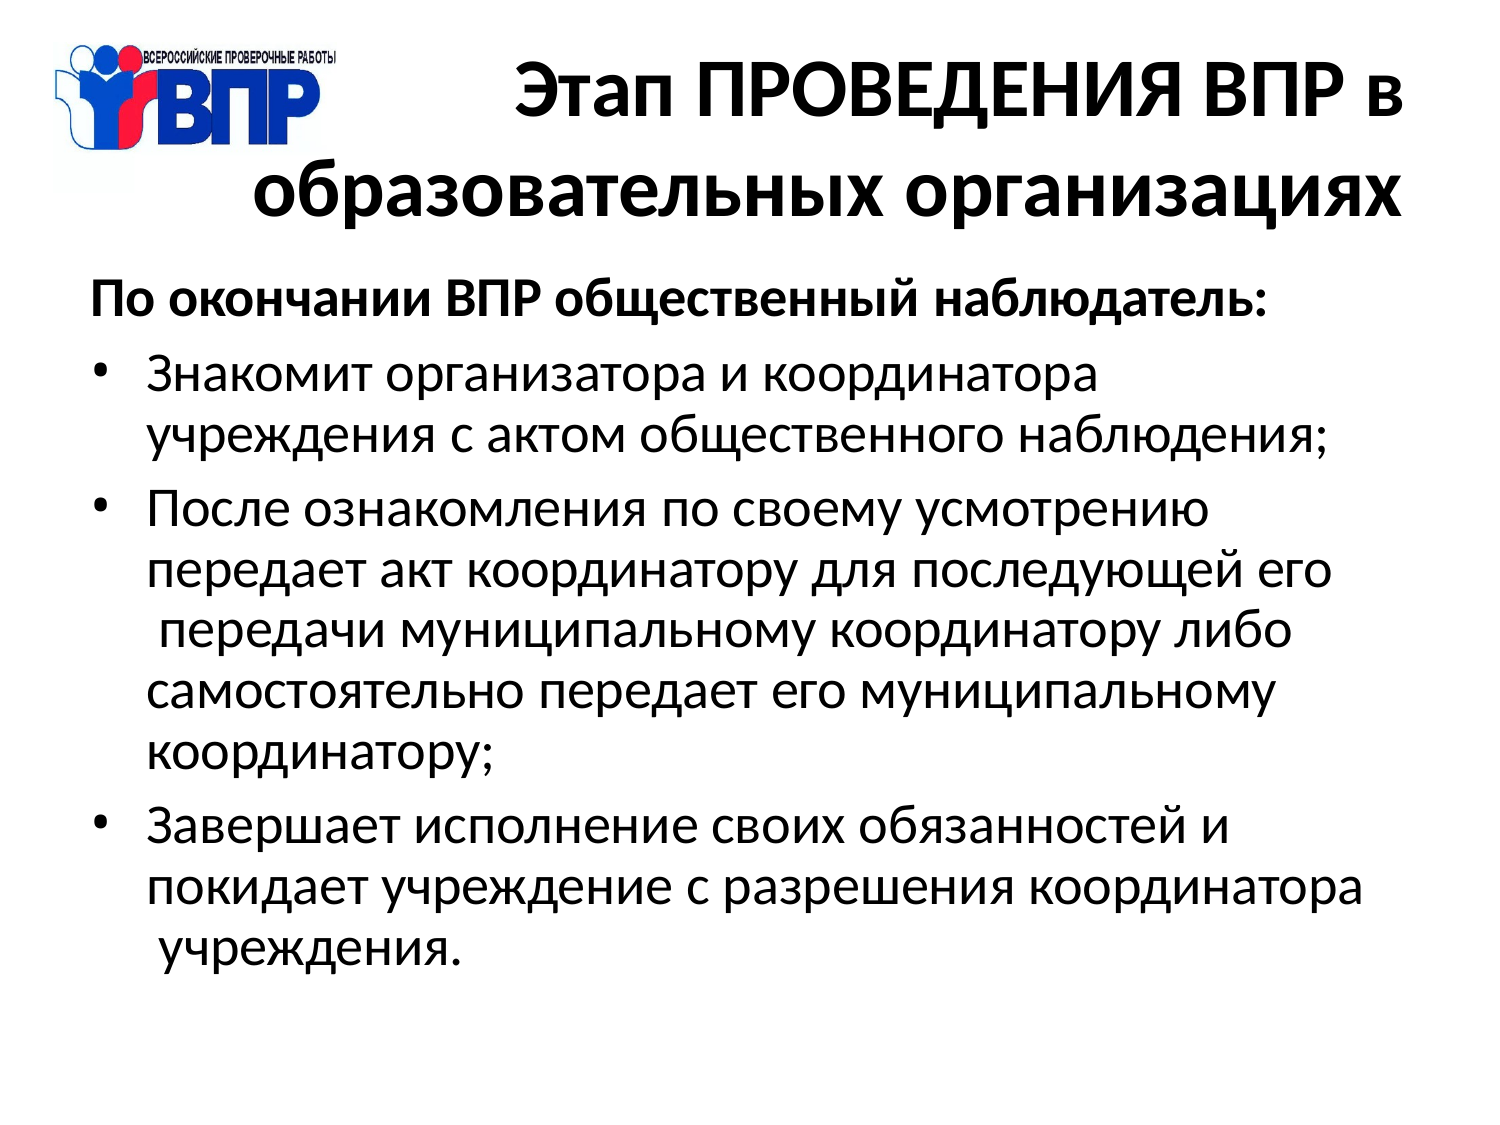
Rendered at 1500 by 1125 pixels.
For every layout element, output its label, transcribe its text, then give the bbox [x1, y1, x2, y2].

title Этап ПРОВЕДЕНИЯ ВПР в образовательных организациях [88, 31, 1412, 234]
picture [52, 42, 337, 193]
text_box По окончании ВПР общественный наблюдатель: Знакомит организатора и координатора учреждения с актом общественного наблюдения; После ознакомления по своему усмотрению передает акт координатору для последующей его передачи муниципальному координатору либо самостоятельно передает его муниципальному координатору; Завершает исполнение своих обязанностей и покидает учреждение с разрешения координатора учреждения. [87, 250, 1373, 977]
